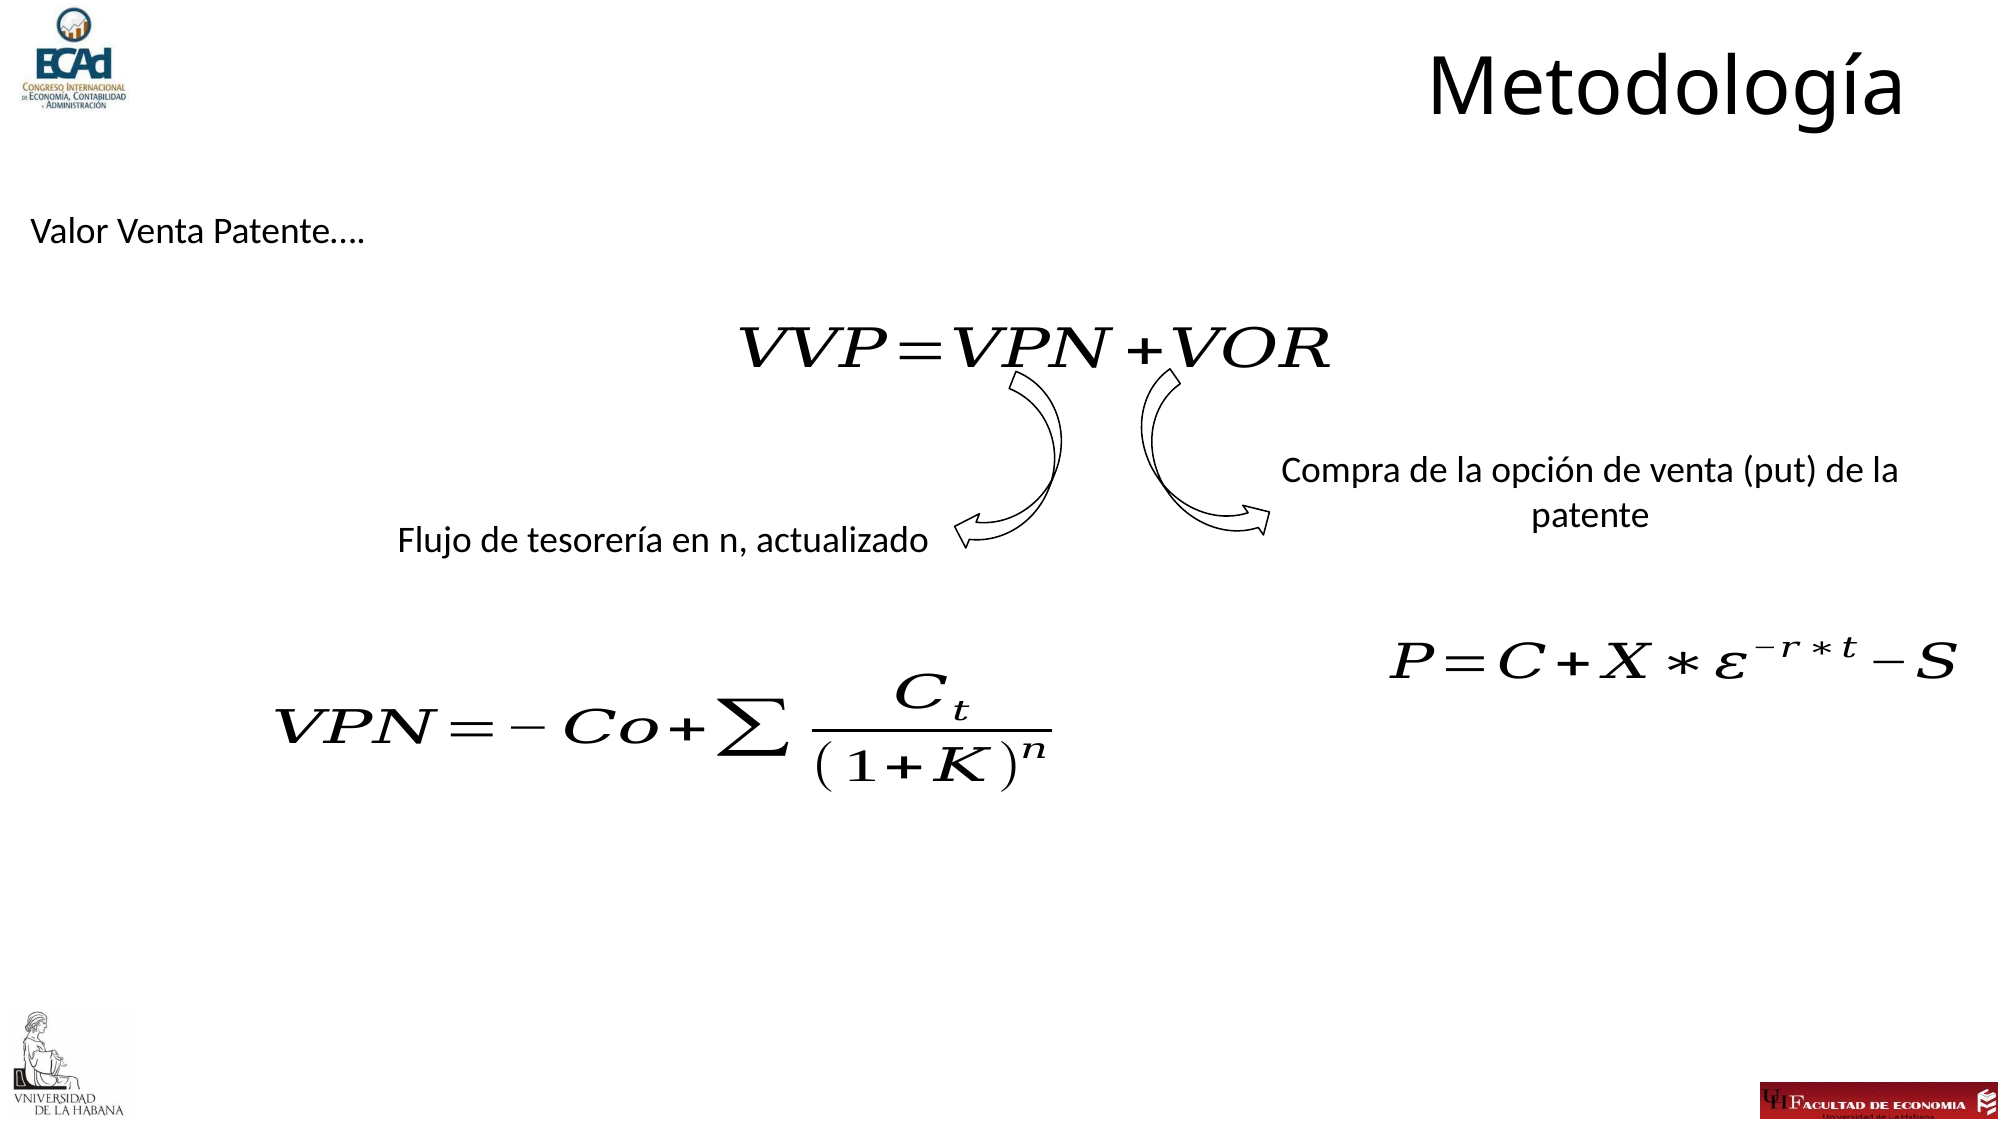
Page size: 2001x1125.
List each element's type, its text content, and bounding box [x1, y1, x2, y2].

text_box [1141, 368, 1230, 531]
text_box Flujo de tesorería en n, actualizado [383, 507, 945, 568]
picture [5, 1007, 133, 1120]
text_box Compra de la opción de venta (put) de la patente [1230, 438, 1950, 543]
picture [5, 4, 144, 112]
picture [1760, 1082, 1998, 1120]
title Metodología [329, 36, 1923, 140]
text_box [954, 371, 1062, 548]
text_box Valor Venta Patente…. [15, 198, 397, 259]
